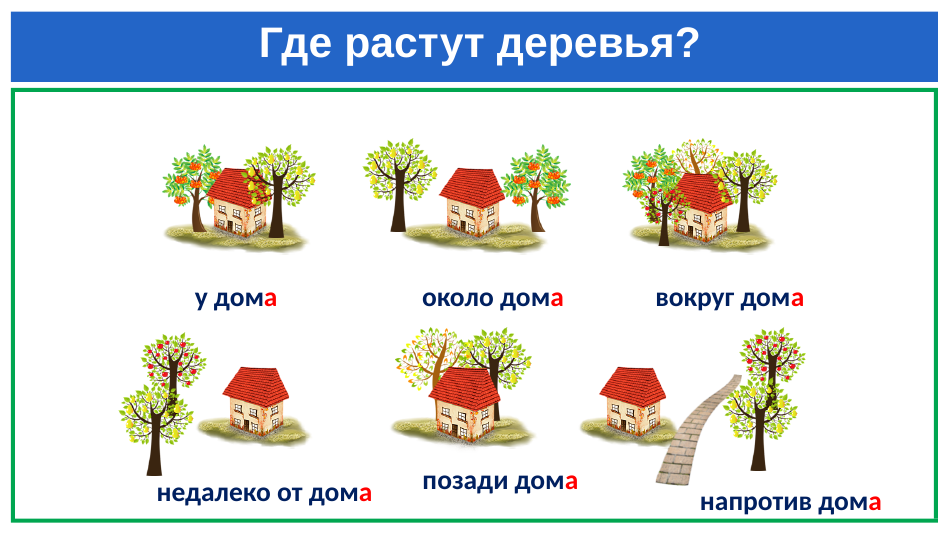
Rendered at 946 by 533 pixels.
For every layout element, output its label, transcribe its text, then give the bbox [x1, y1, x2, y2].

picture [361, 138, 571, 255]
picture [578, 326, 806, 487]
text_box напротив дома [685, 475, 897, 524]
picture [389, 326, 538, 455]
picture [162, 143, 316, 255]
title Где растут деревья? [85, 15, 875, 67]
text_box у дома [180, 271, 293, 320]
text_box около дома [407, 271, 579, 320]
text_box недалеко от дома [141, 466, 388, 515]
text_box вокруг дома [640, 271, 820, 320]
picture [622, 138, 779, 255]
text_box позади дома [407, 454, 594, 503]
picture [117, 332, 313, 477]
